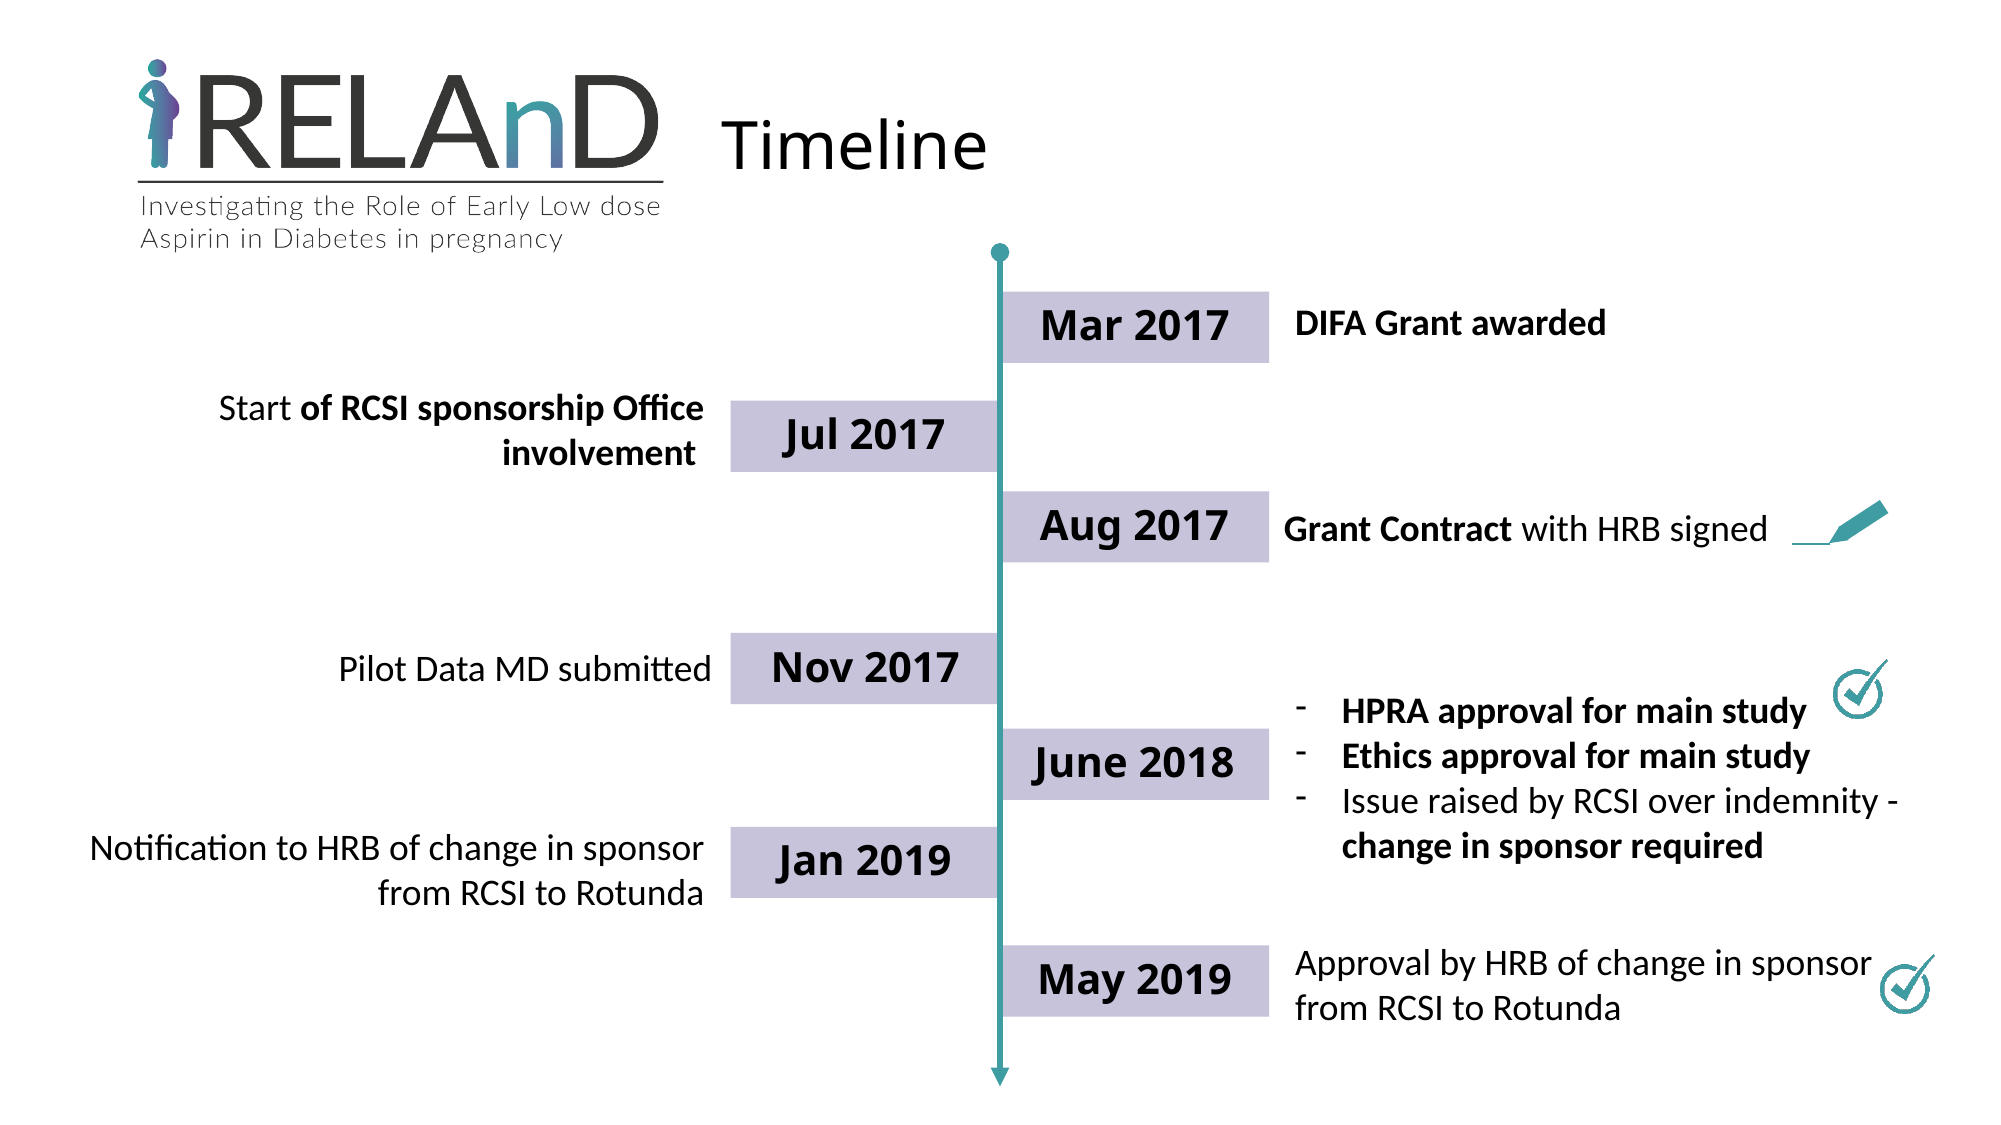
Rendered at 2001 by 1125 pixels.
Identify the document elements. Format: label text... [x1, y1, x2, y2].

picture [1879, 952, 1940, 1017]
text_box Approval by HRB of change in sponsor from RCSI to Rotunda [1280, 930, 1910, 1036]
text_box Jul 2017 [730, 400, 997, 472]
text_box Pilot Data MD submitted [323, 636, 844, 697]
text_box DIFA Grant awarded [1280, 290, 1800, 351]
title Timeline [664, 59, 1863, 220]
picture [137, 59, 664, 253]
list June 2018 [1003, 728, 1270, 800]
text_box Grant Contract with HRB signed [1269, 497, 1789, 557]
list Mar 2017 [1003, 291, 1270, 363]
list Aug 2017 [1003, 491, 1270, 563]
picture [1832, 657, 1893, 722]
text_box HPRA approval for main study Ethics approval for main study Issue raised by RCSI over indemnity - change in sponsor required [1280, 678, 2000, 919]
text_box Start of RCSI sponsorship Office involvement [63, 375, 720, 481]
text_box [1791, 513, 1888, 545]
text_box Notification to HRB of change in sponsor from RCSI to Rotunda [63, 815, 720, 920]
list Nov 2017 [730, 632, 997, 705]
list May 2019 [1003, 945, 1270, 1017]
text_box Jan 2019 [730, 826, 997, 898]
